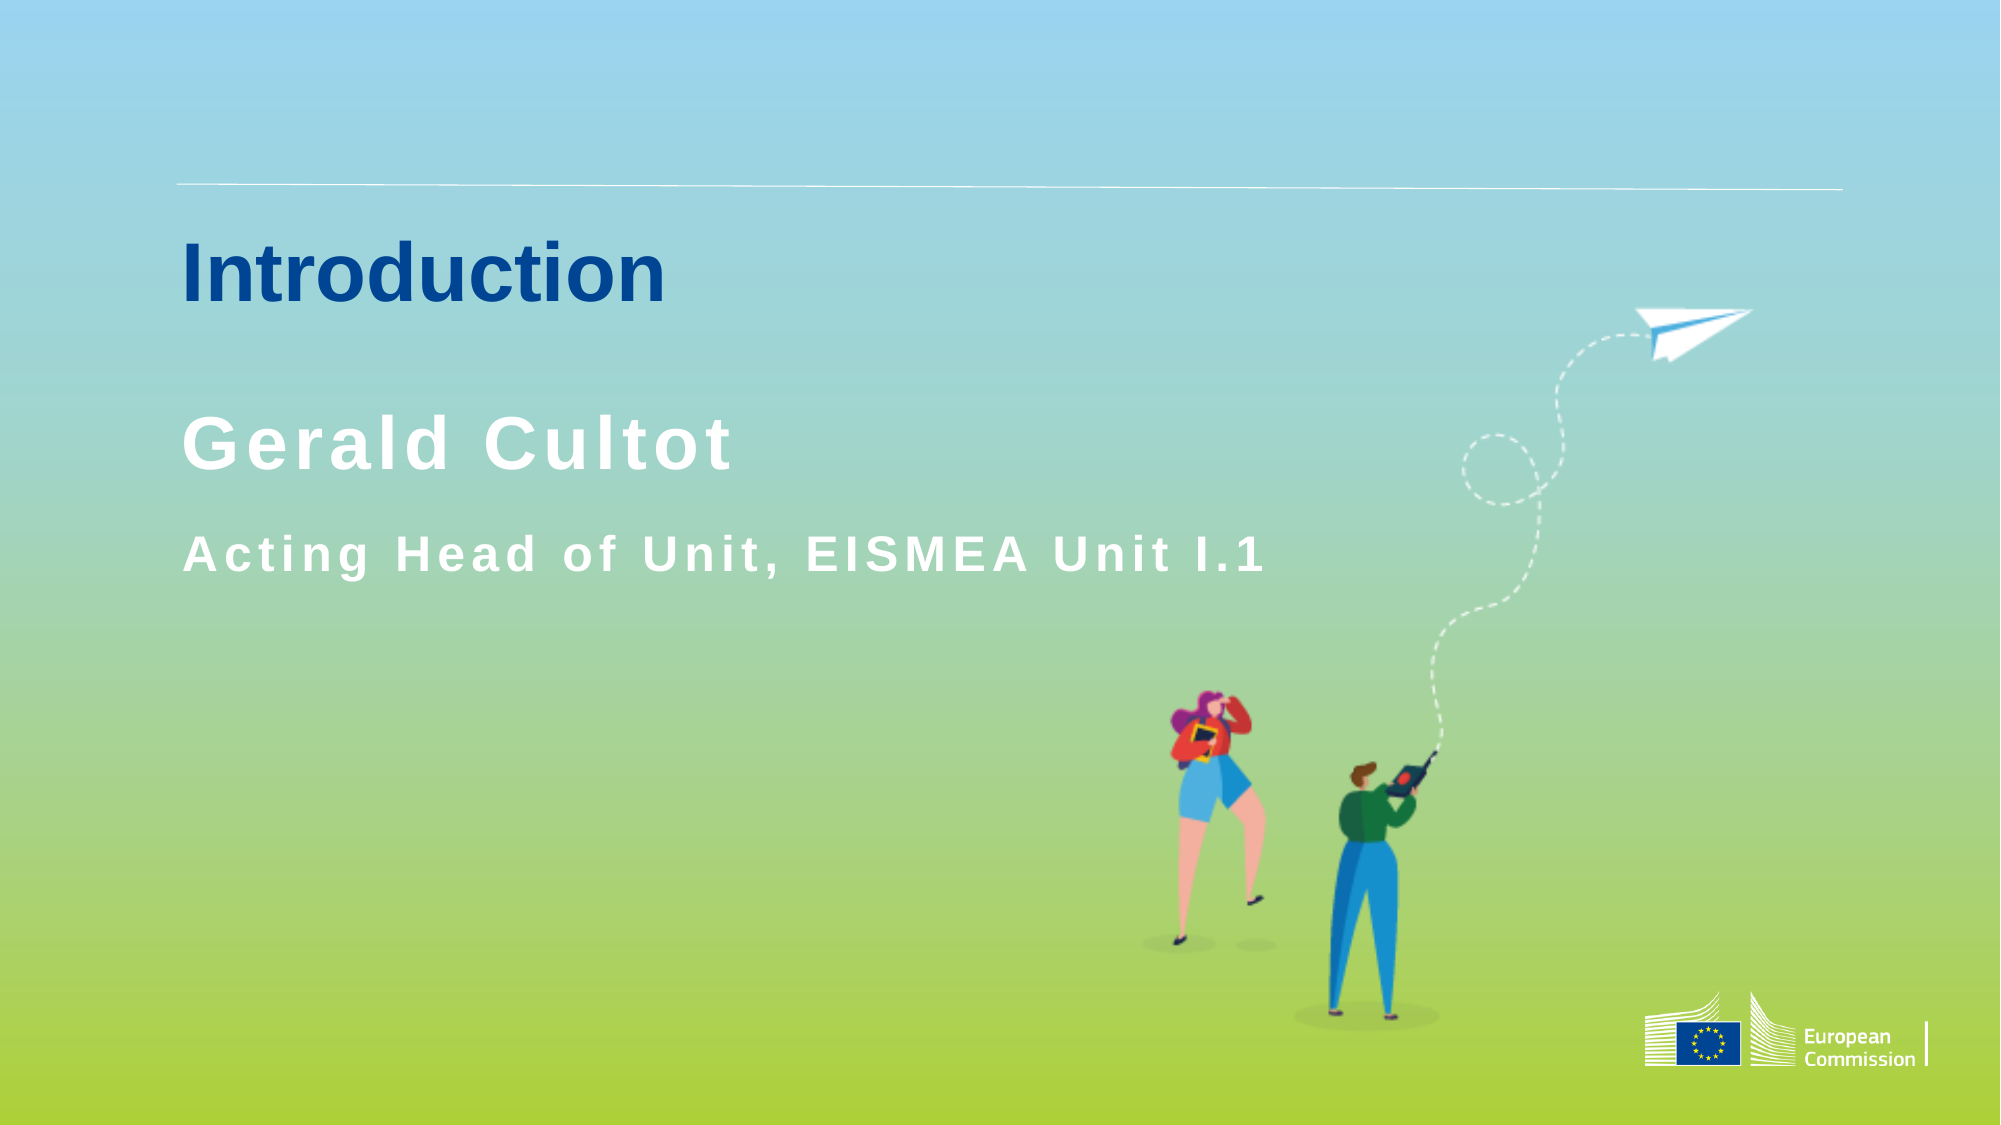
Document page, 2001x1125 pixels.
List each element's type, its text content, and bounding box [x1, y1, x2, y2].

text_box [166, 690, 1833, 771]
text_box Gerald Cultot Acting Head of Unit, EISMEA Unit I.1 [166, 304, 1833, 385]
picture [0, 0, 2000, 1125]
text_box Introduction [166, 222, 1833, 304]
